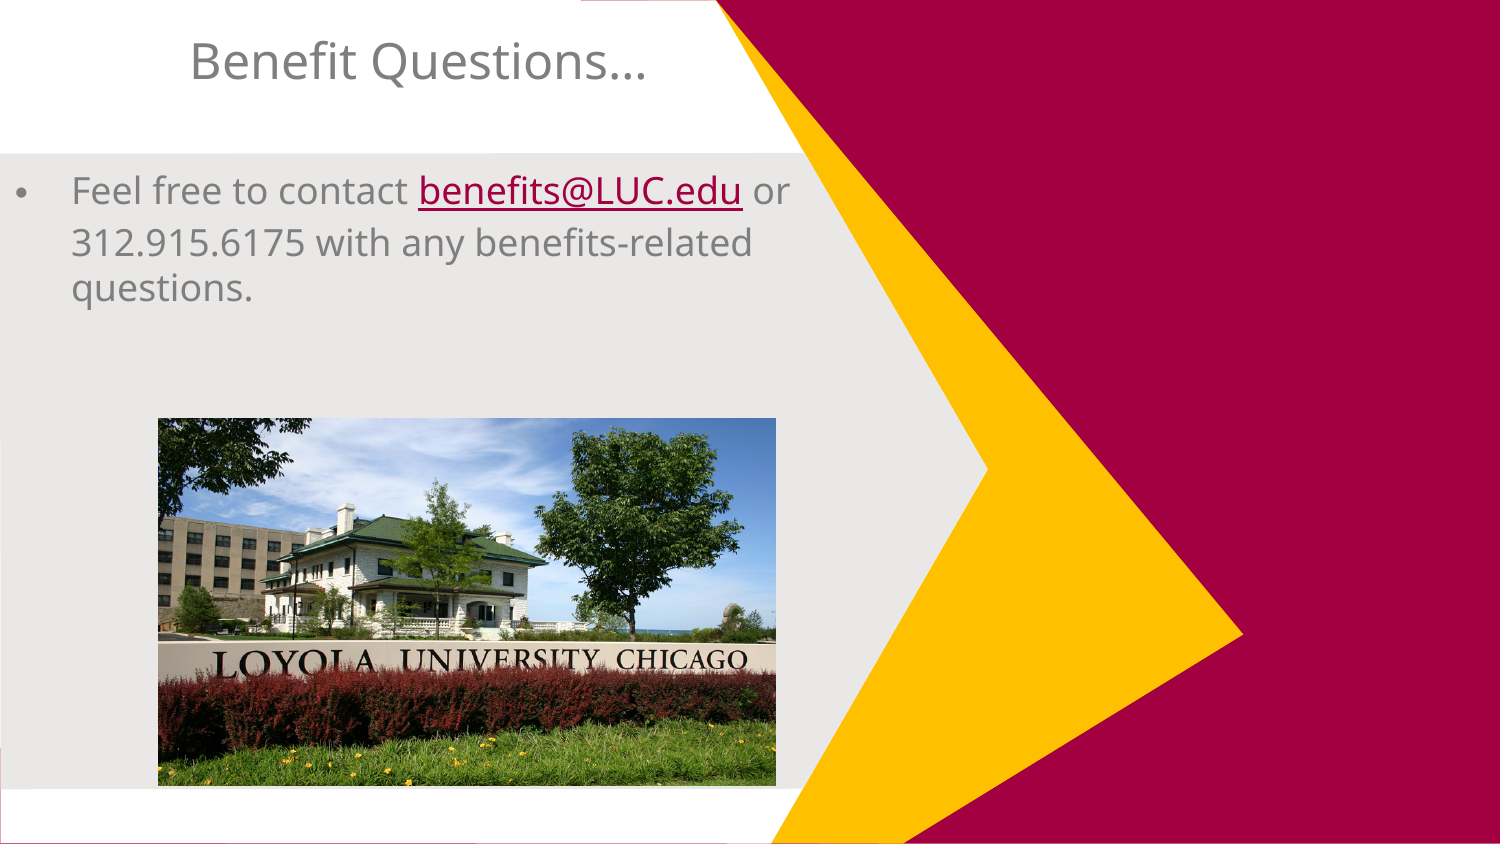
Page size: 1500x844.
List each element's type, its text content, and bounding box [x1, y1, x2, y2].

text_box Feel free to contact benefits@LUC.edu or 312.915.6175 with any benefits-related questions. [0, 160, 934, 316]
picture [158, 418, 776, 786]
text_box Benefit Questions… [13, 22, 838, 98]
